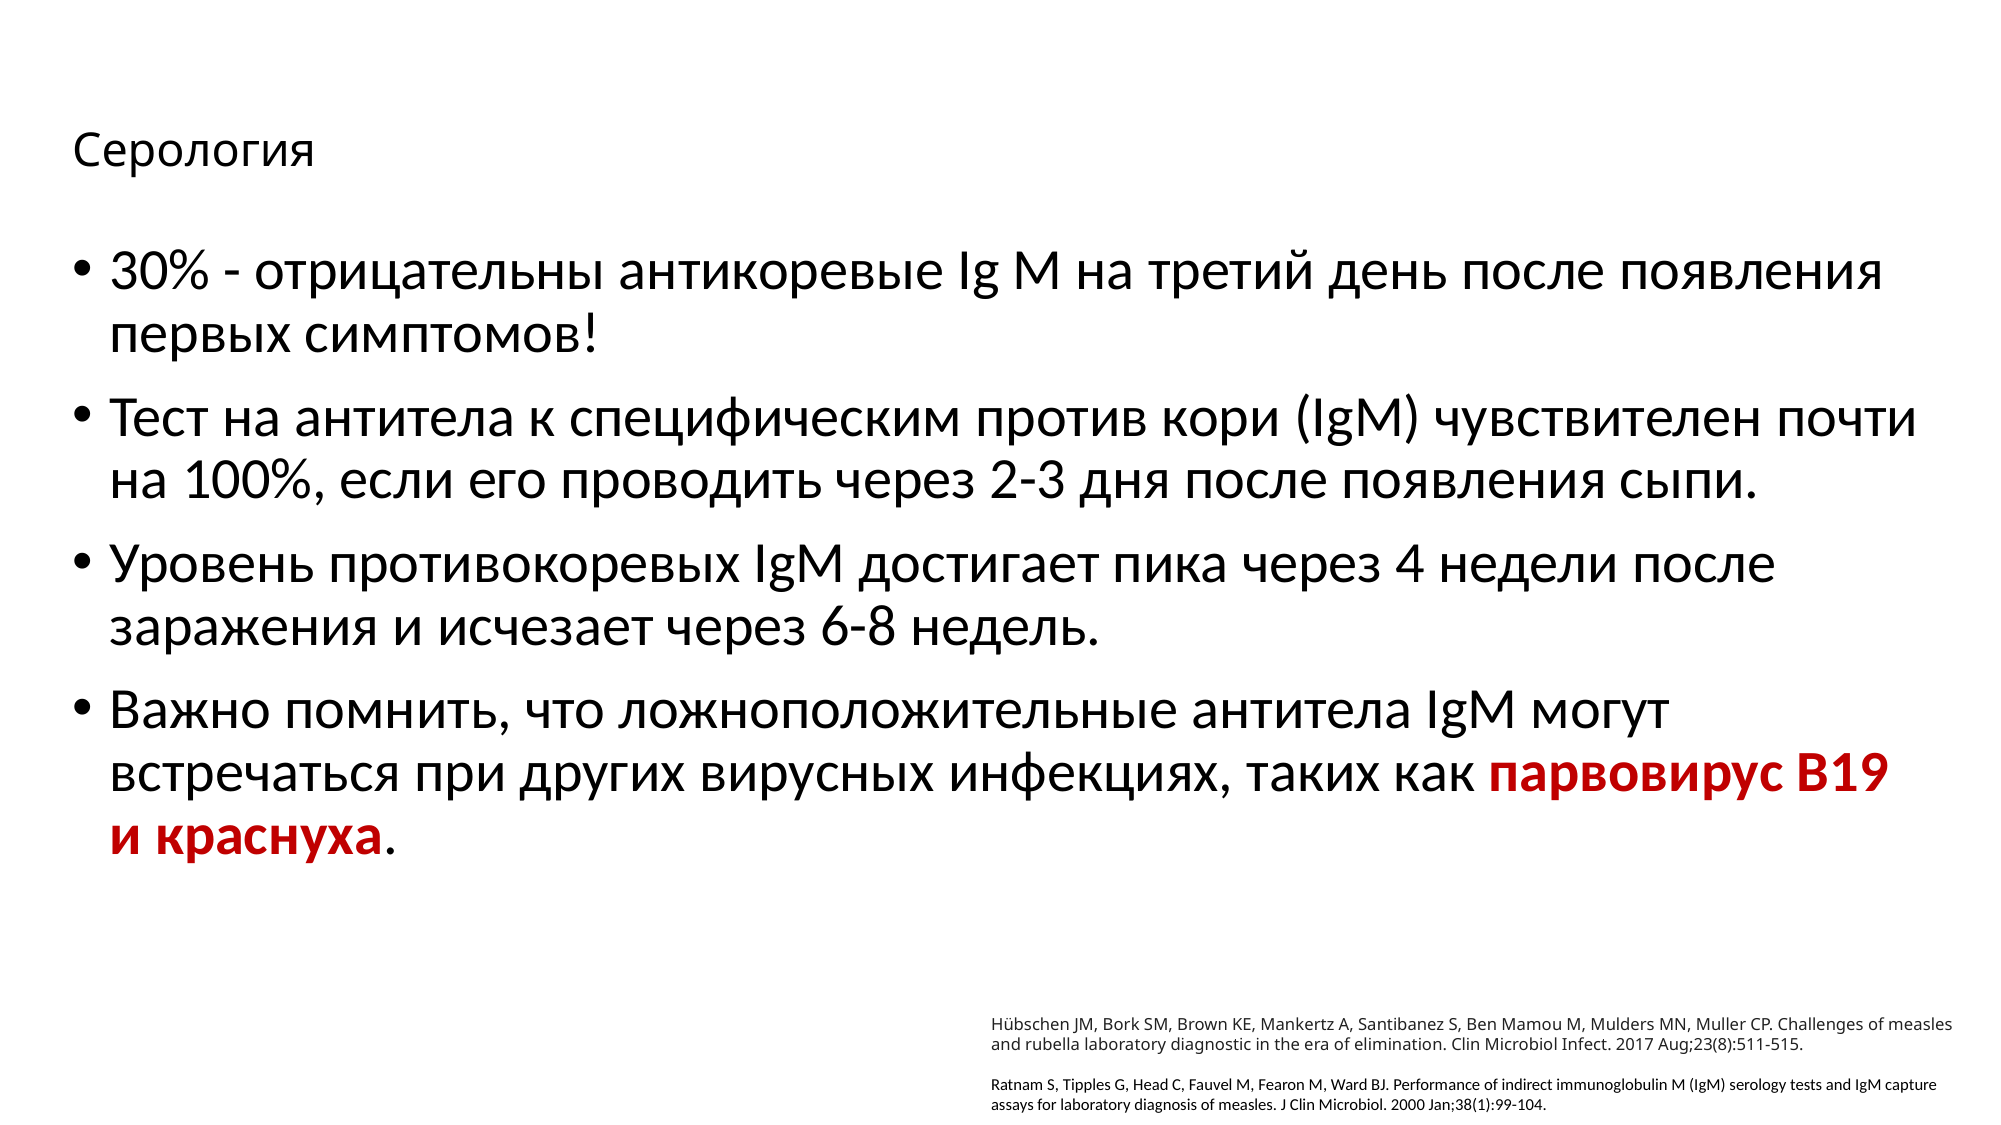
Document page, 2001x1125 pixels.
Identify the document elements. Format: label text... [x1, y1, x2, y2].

title Серология [56, 118, 1944, 185]
list 30% - отрицательны антикоревые Ig M на третий день после появления первых симптомов! Тест на антитела к специфическим против кори (IgM) чувствителен почти на 100%, если его проводить через 2-3 дня после появления сыпи. Уровень противокоревых IgM достигает пика через 4 недели после заражения и исчезает через 6-8 недель. Важно помнить, что ложноположительные антитела IgM могут встречаться при других вирусных инфекциях, таких как парвовирус B19 и краснуха. [56, 231, 1944, 962]
text_box Hübschen JM, Bork SM, Brown KE, Mankertz A, Santibanez S, Ben Mamou M, Mulders MN, Muller CP. Challenges of measles and rubella laboratory diagnostic in the era of elimination. Clin Microbiol Infect. 2017 Aug;23(8):511-515. Ratnam S, Tipples G, Head C, Fauvel M, Fearon M, Ward BJ. Performance of indirect immunoglobulin M (IgM) serology tests and IgM capture assays for laboratory diagnosis of measles. J Clin Microbiol. 2000 Jan;38(1):99-104. [976, 1006, 1977, 1121]
